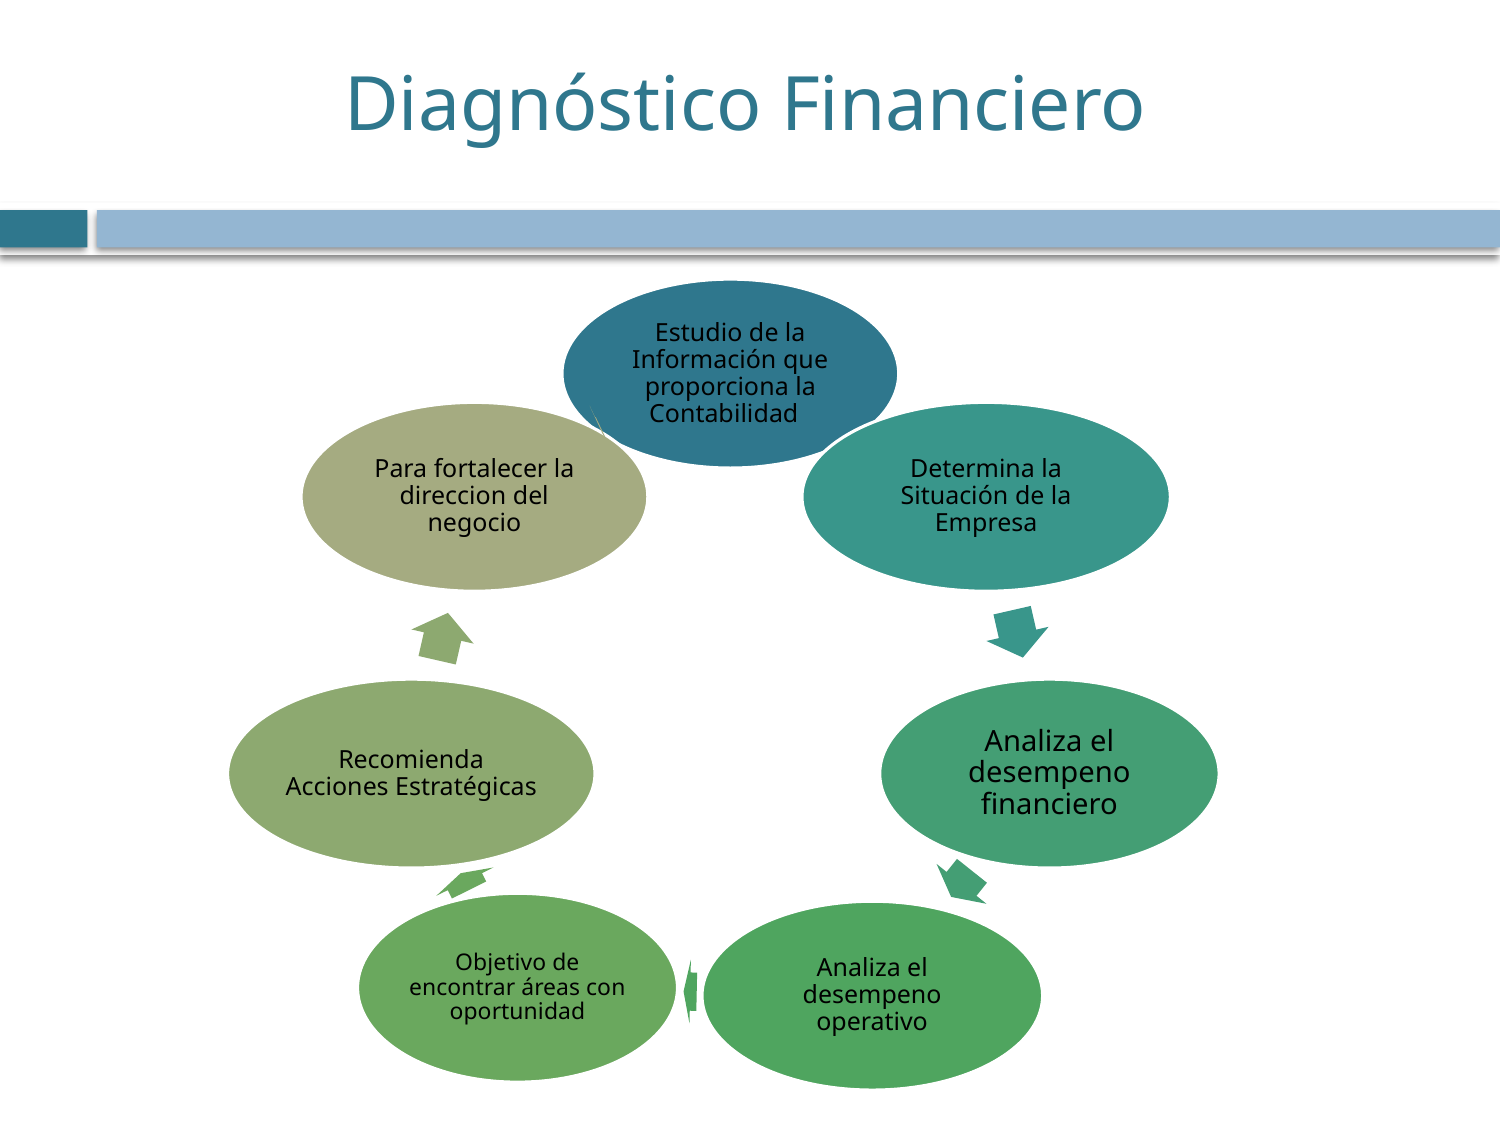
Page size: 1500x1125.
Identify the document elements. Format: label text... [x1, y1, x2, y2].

title Diagnóstico Financiero [76, 19, 1415, 182]
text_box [0, 278, 1465, 1091]
